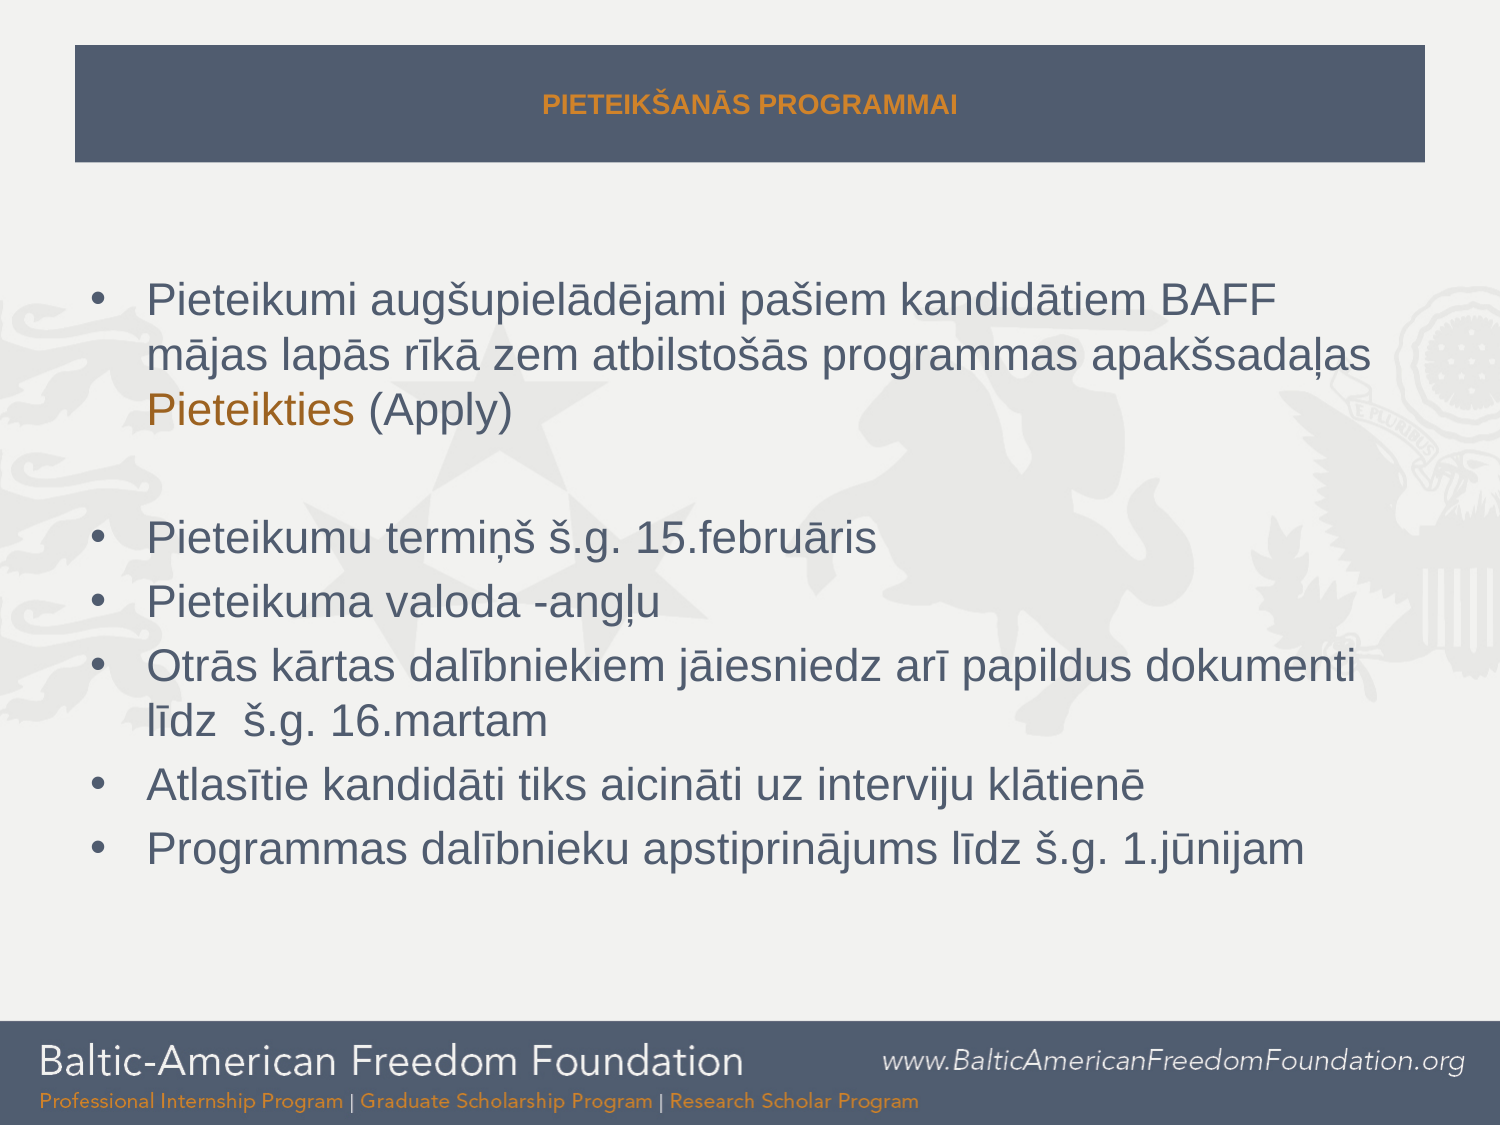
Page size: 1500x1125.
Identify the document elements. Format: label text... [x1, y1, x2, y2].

title pieteikšanās programmai [75, 45, 1425, 163]
list Pieteikumi augšupielādējami pašiem kandidātiem BAFF mājas lapās rīkā zem atbilstošās programmas apakšsadaļas Pieteikties (Apply) Pieteikumu termiņš š.g. 15.februāris Pieteikuma valoda -angļu Otrās kārtas dalībniekiem jāiesniedz arī papildus dokumenti līdz š.g. 16.martam Atlasītie kandidāti tiks aicināti uz interviju klātienē Programmas dalībnieku apstiprinājums līdz š.g. 1.jūnijam [75, 262, 1425, 1005]
picture [0, 0, 1500, 1125]
